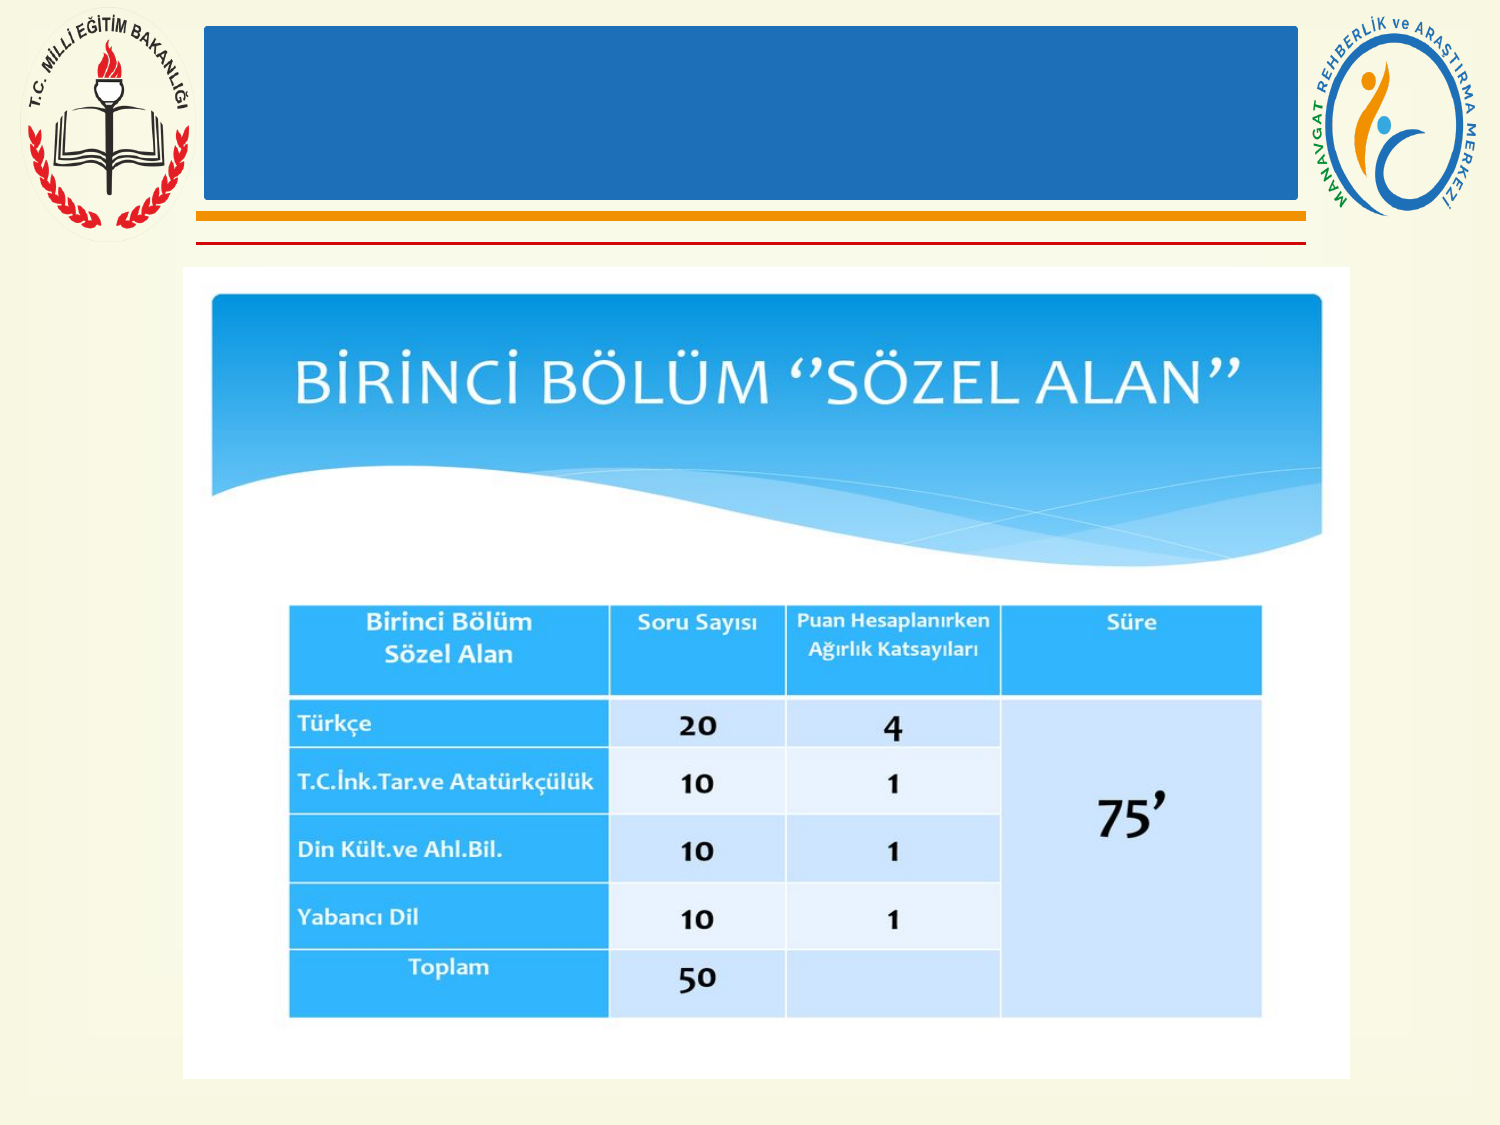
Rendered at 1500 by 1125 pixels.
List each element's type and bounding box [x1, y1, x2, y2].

picture [1306, 7, 1482, 226]
picture [20, 7, 196, 242]
picture [182, 267, 1350, 1079]
